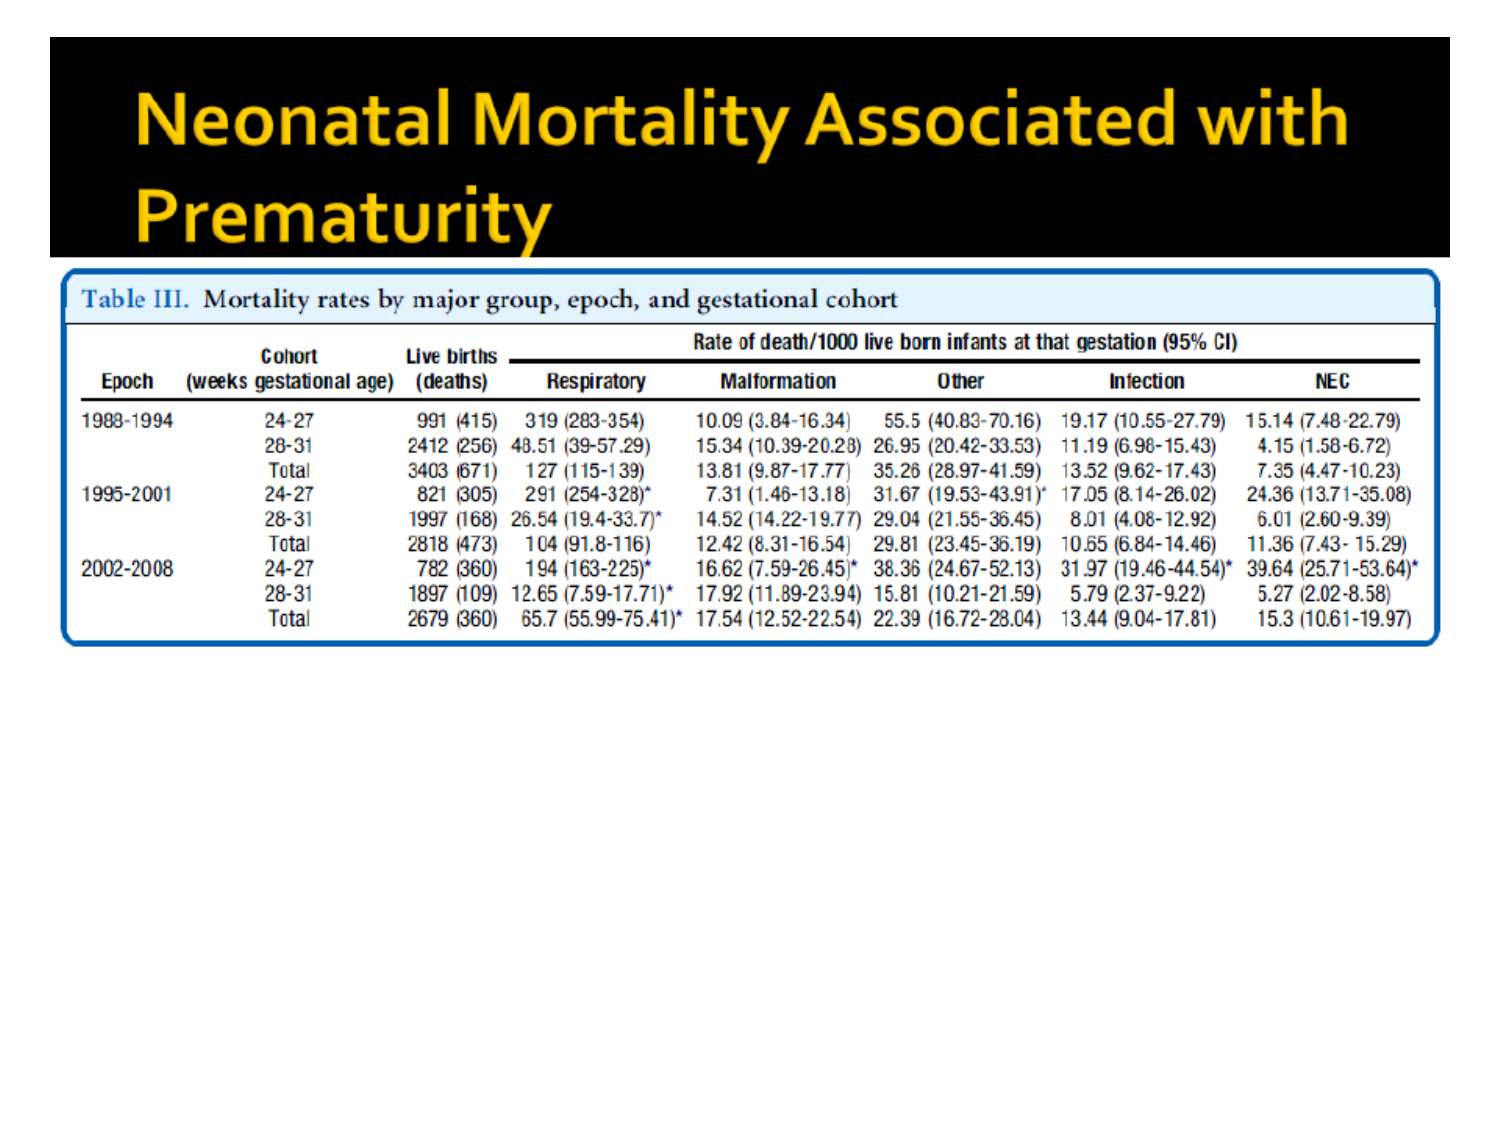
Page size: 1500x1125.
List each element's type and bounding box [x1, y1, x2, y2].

picture [49, 37, 1451, 1088]
